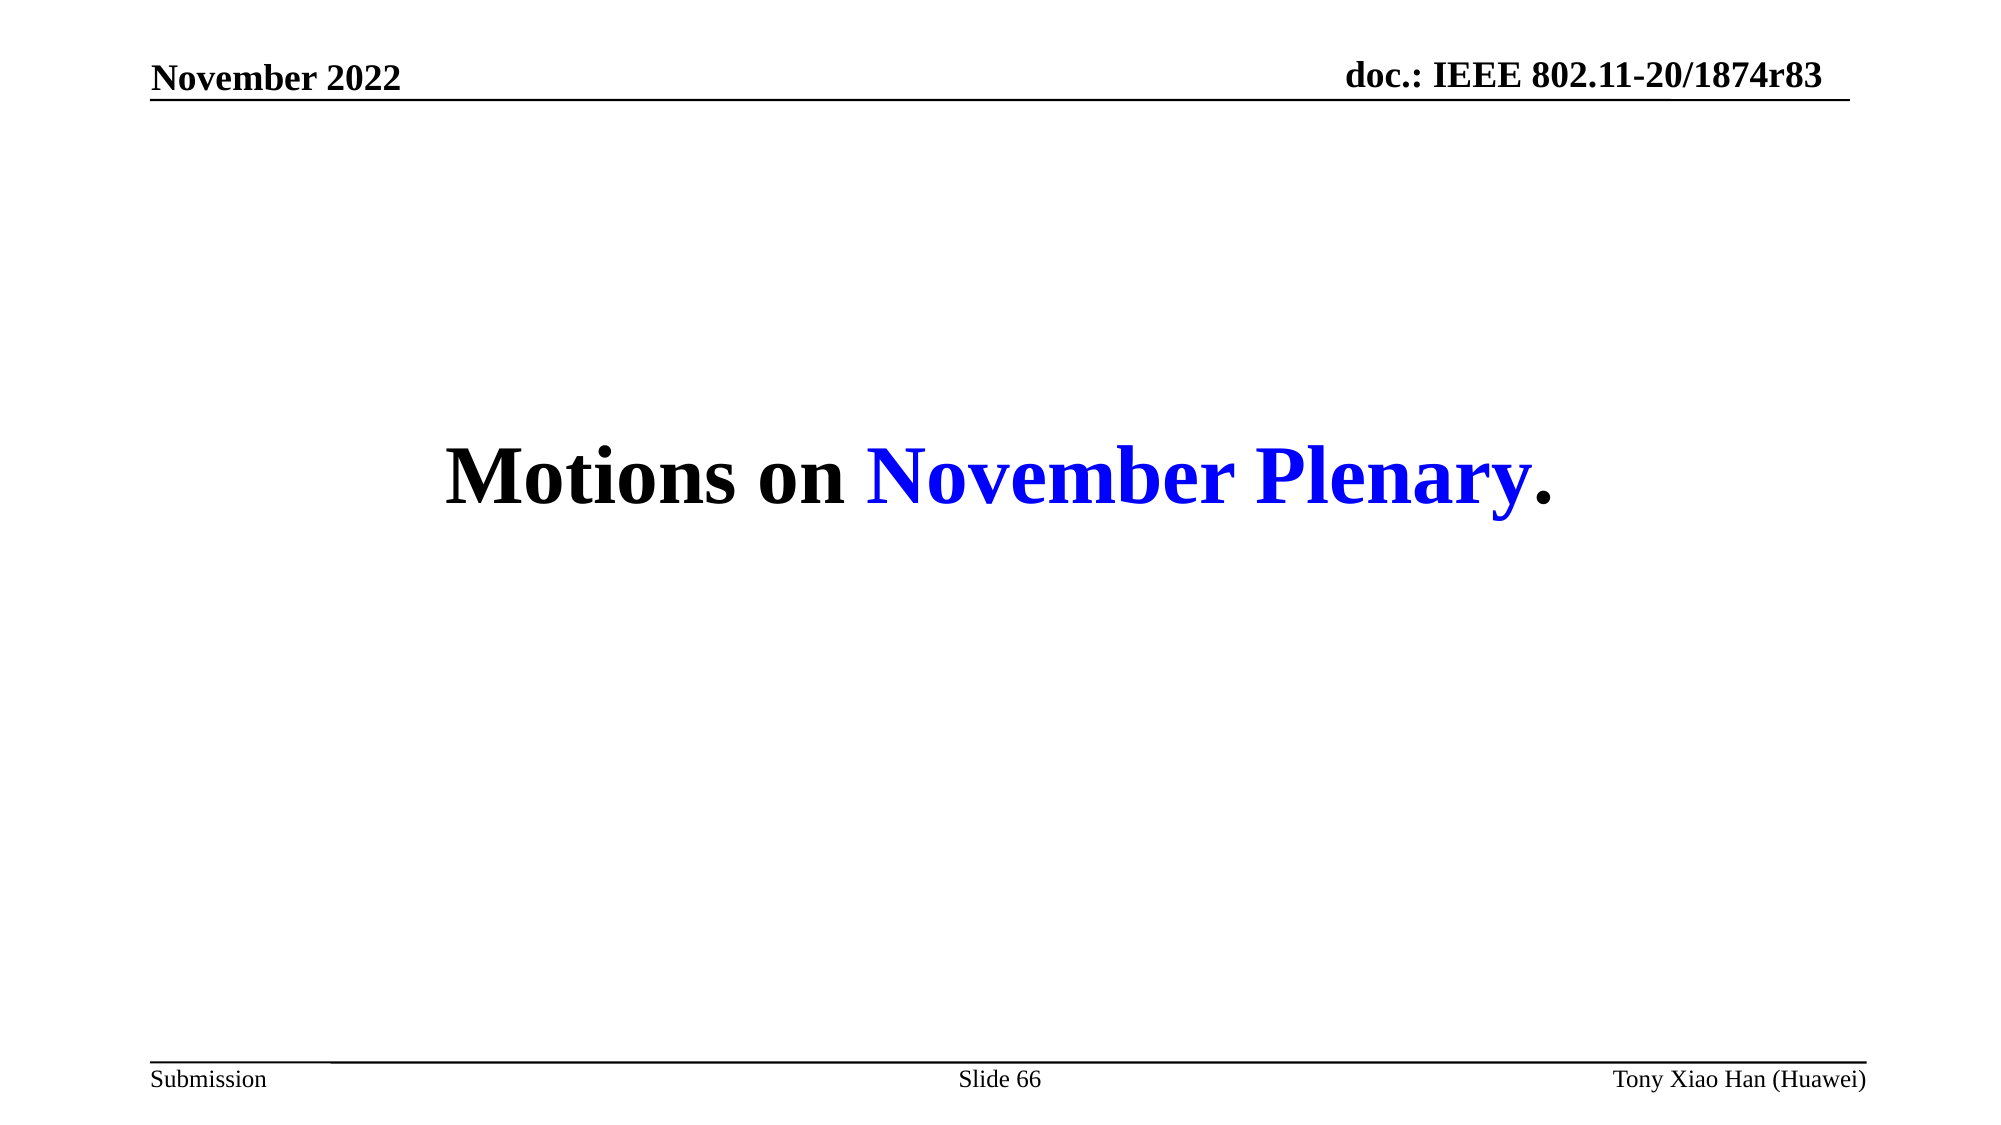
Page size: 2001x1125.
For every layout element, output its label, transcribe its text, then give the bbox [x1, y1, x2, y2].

text_box Motions on November Plenary. [362, 412, 1638, 950]
